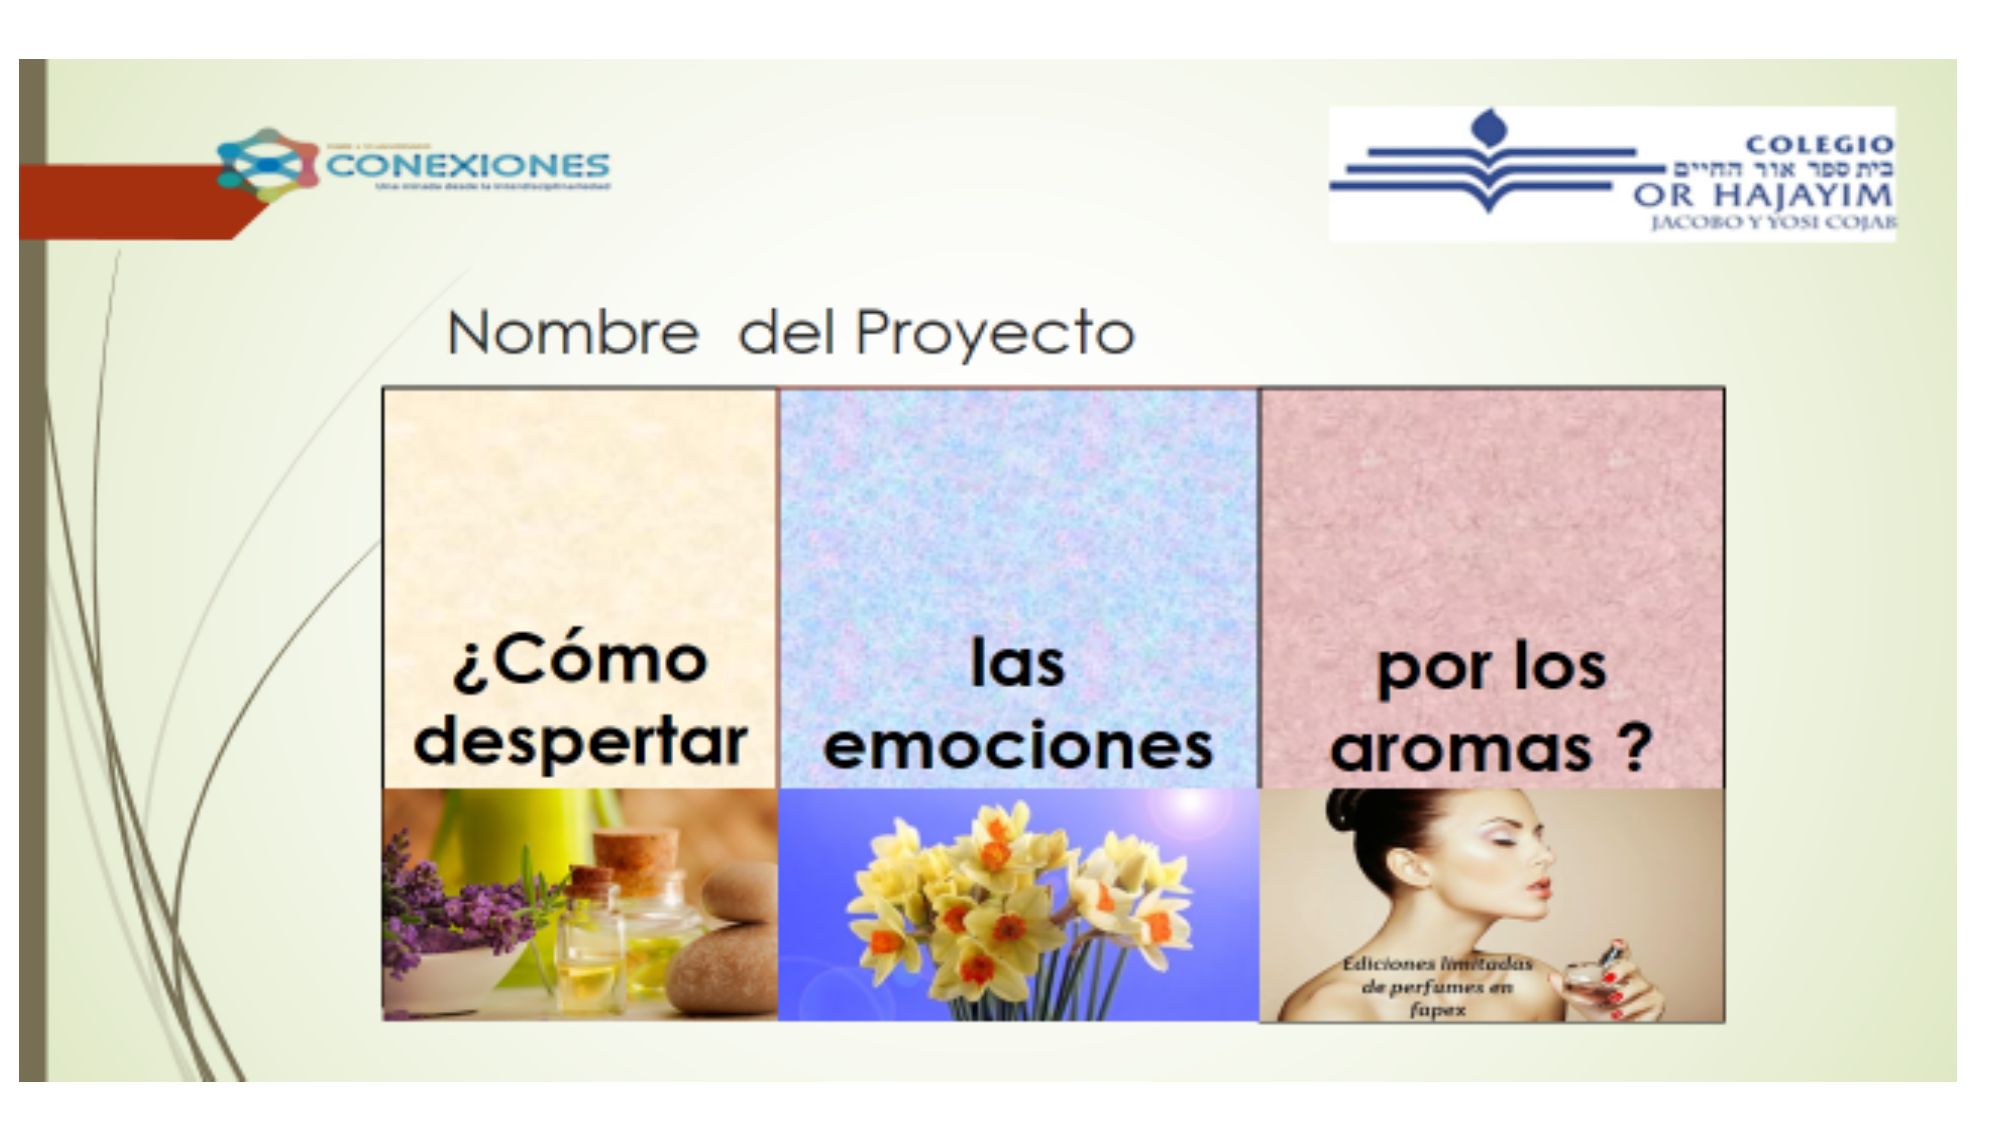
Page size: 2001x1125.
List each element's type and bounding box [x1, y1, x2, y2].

list [18, 59, 1957, 1082]
